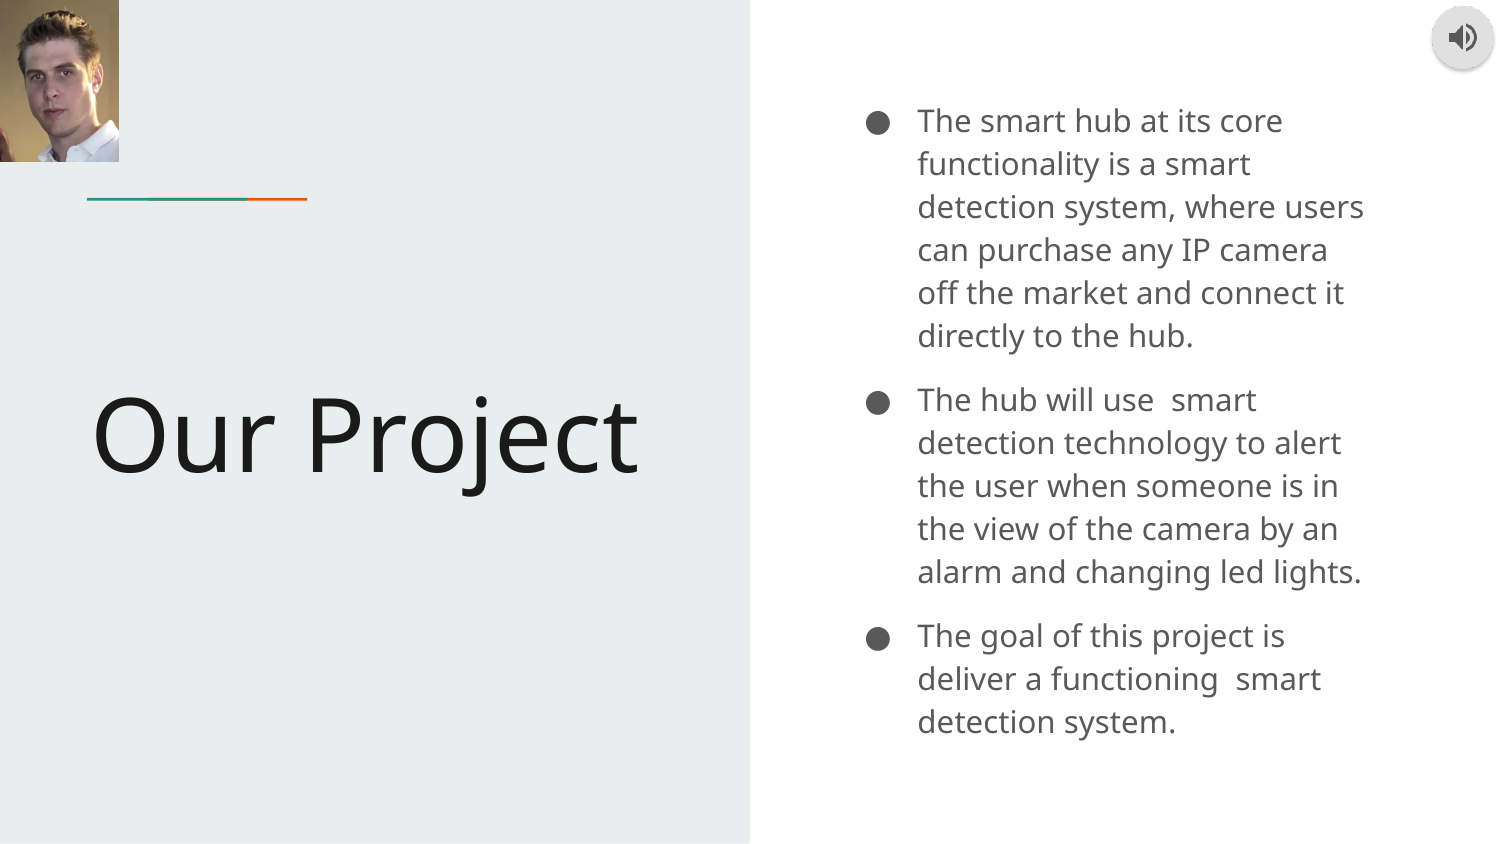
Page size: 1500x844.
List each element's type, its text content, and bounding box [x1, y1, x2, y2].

title Our Project [75, 354, 689, 514]
list The smart hub at its core functionality is a smart detection system, where users can purchase any IP camera off the market and connect it directly to the hub. The hub will use smart detection technology to alert the user when someone is in the view of the camera by an alarm and changing led lights. The goal of this project is deliver a functioning smart detection system. [827, 80, 1381, 703]
picture [1424, 0, 1500, 76]
picture [0, 0, 120, 162]
